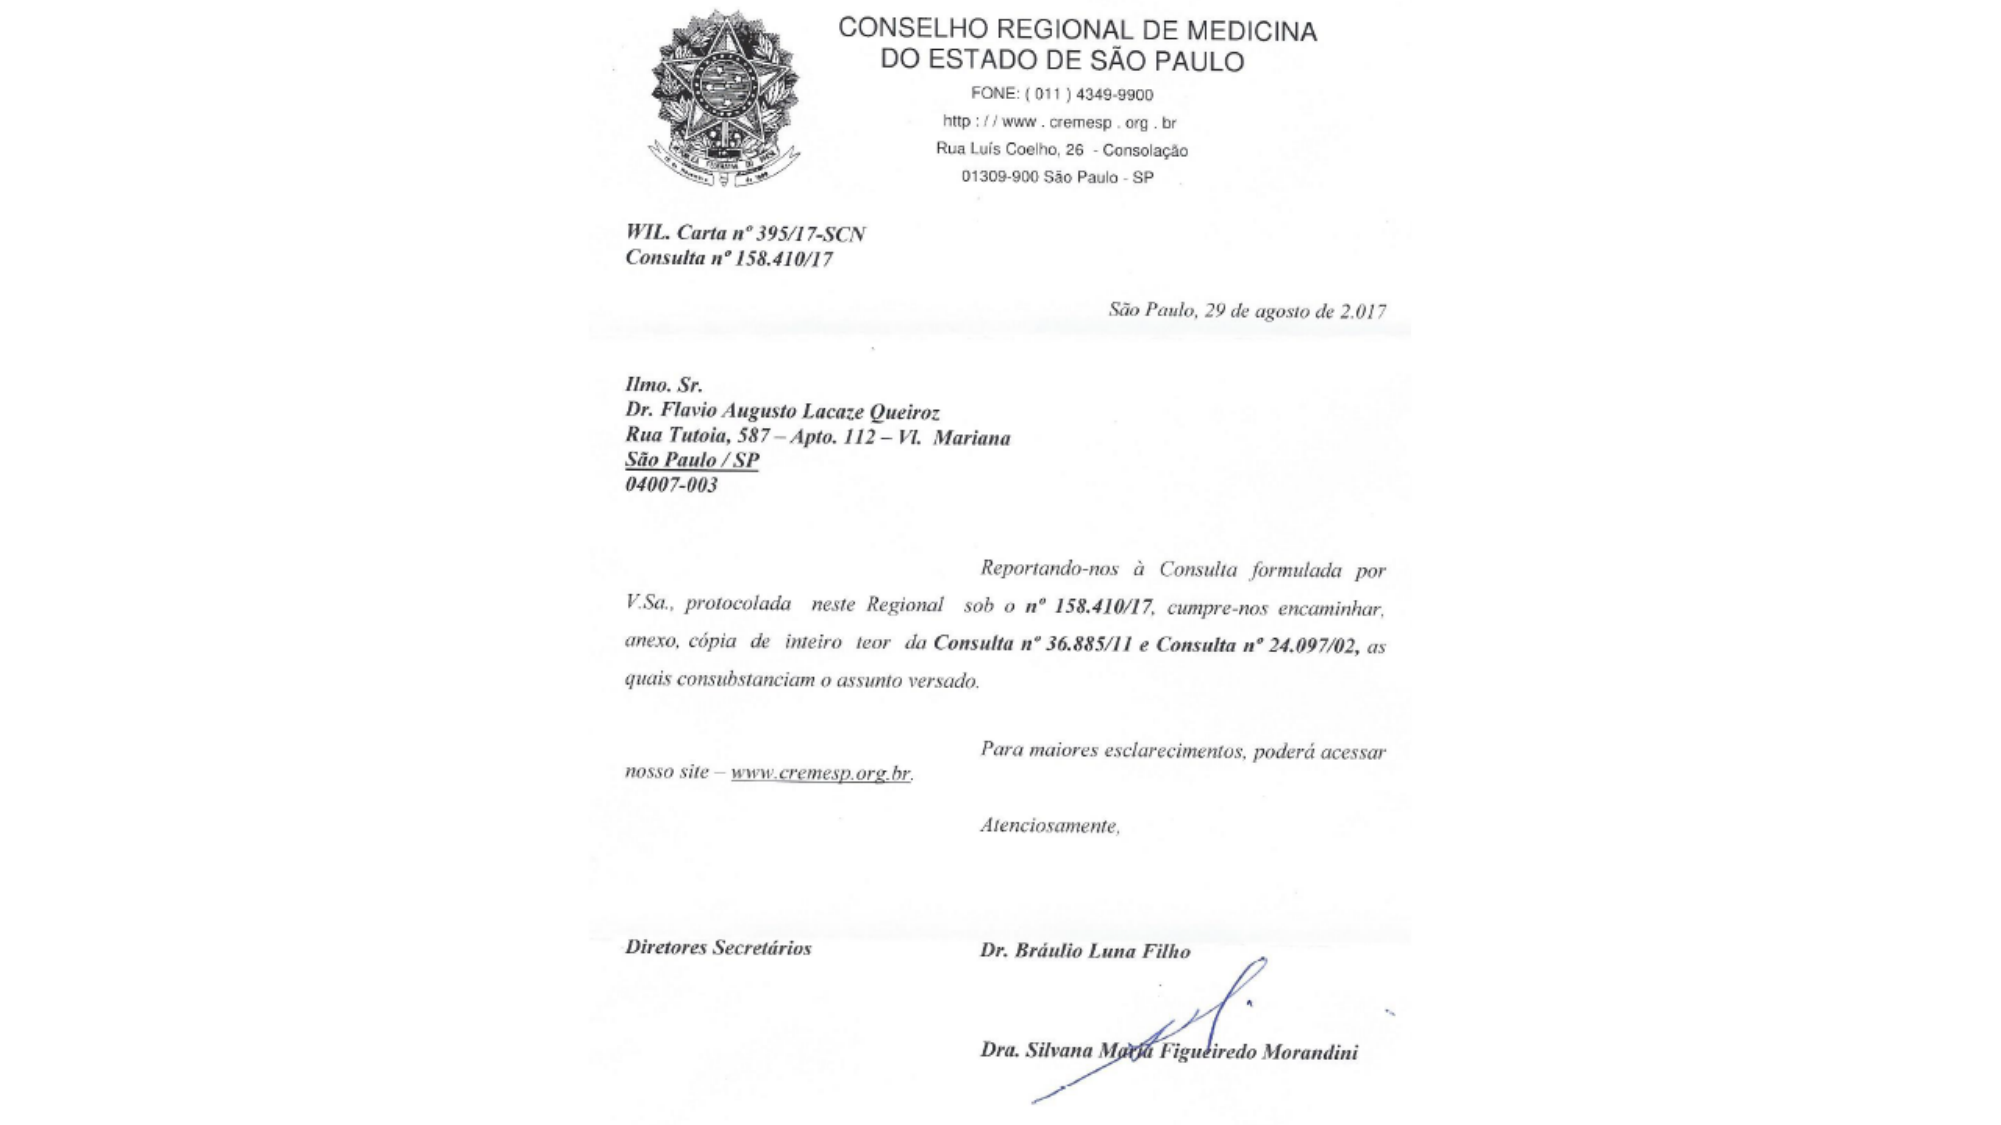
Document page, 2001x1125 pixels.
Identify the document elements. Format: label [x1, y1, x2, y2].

picture [588, 0, 1412, 1125]
